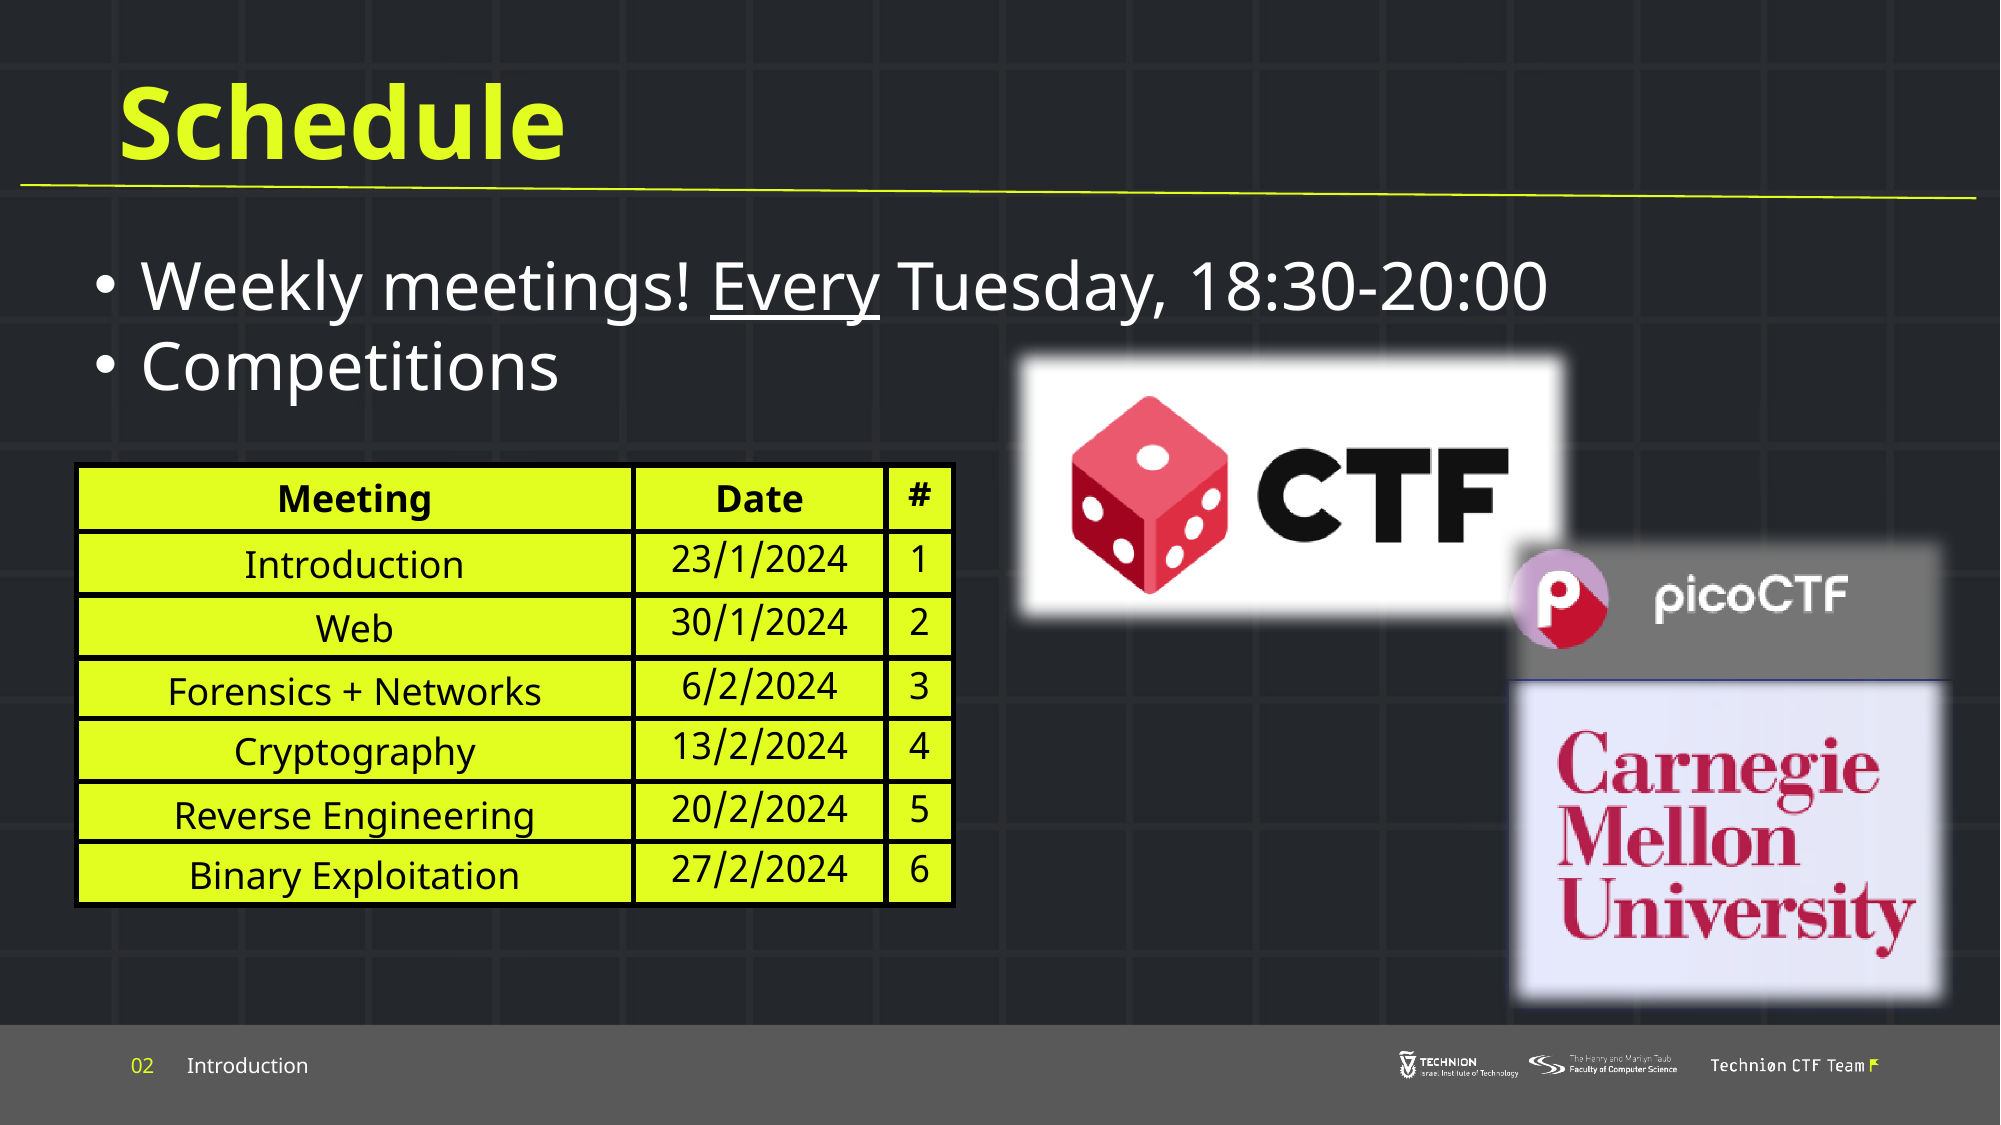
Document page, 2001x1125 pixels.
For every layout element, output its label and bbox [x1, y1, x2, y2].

picture [0, 0, 2000, 1125]
text_box [19, 184, 1977, 199]
